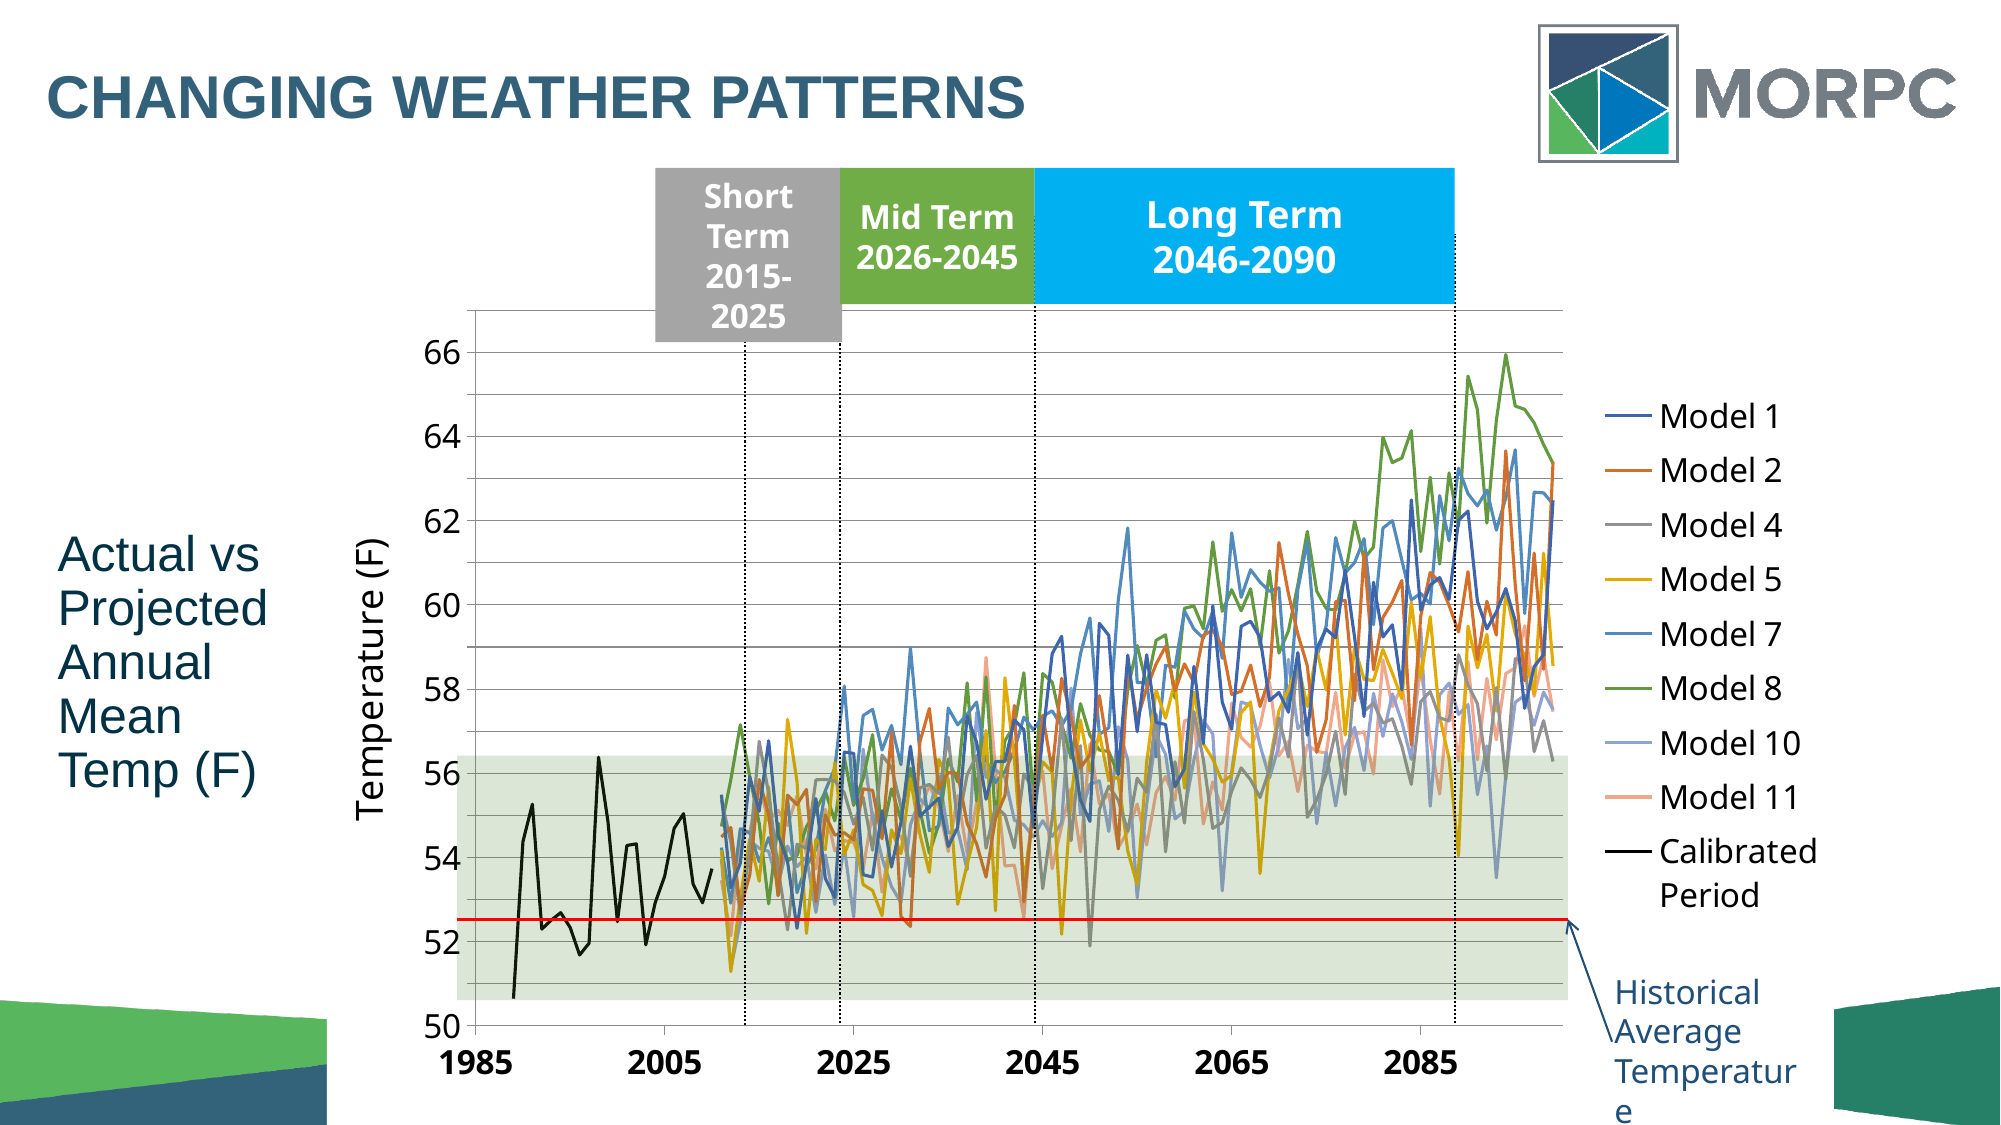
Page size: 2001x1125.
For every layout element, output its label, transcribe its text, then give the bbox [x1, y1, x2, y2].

title CHANGING WEATHER PATTERNS [31, 59, 1499, 139]
picture [1529, 16, 1966, 168]
picture [0, 196, 326, 1125]
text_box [326, 167, 1834, 1125]
picture [1834, 196, 2000, 1125]
text_box Actual vs Projected Annual Mean Temp (F) [42, 344, 326, 982]
